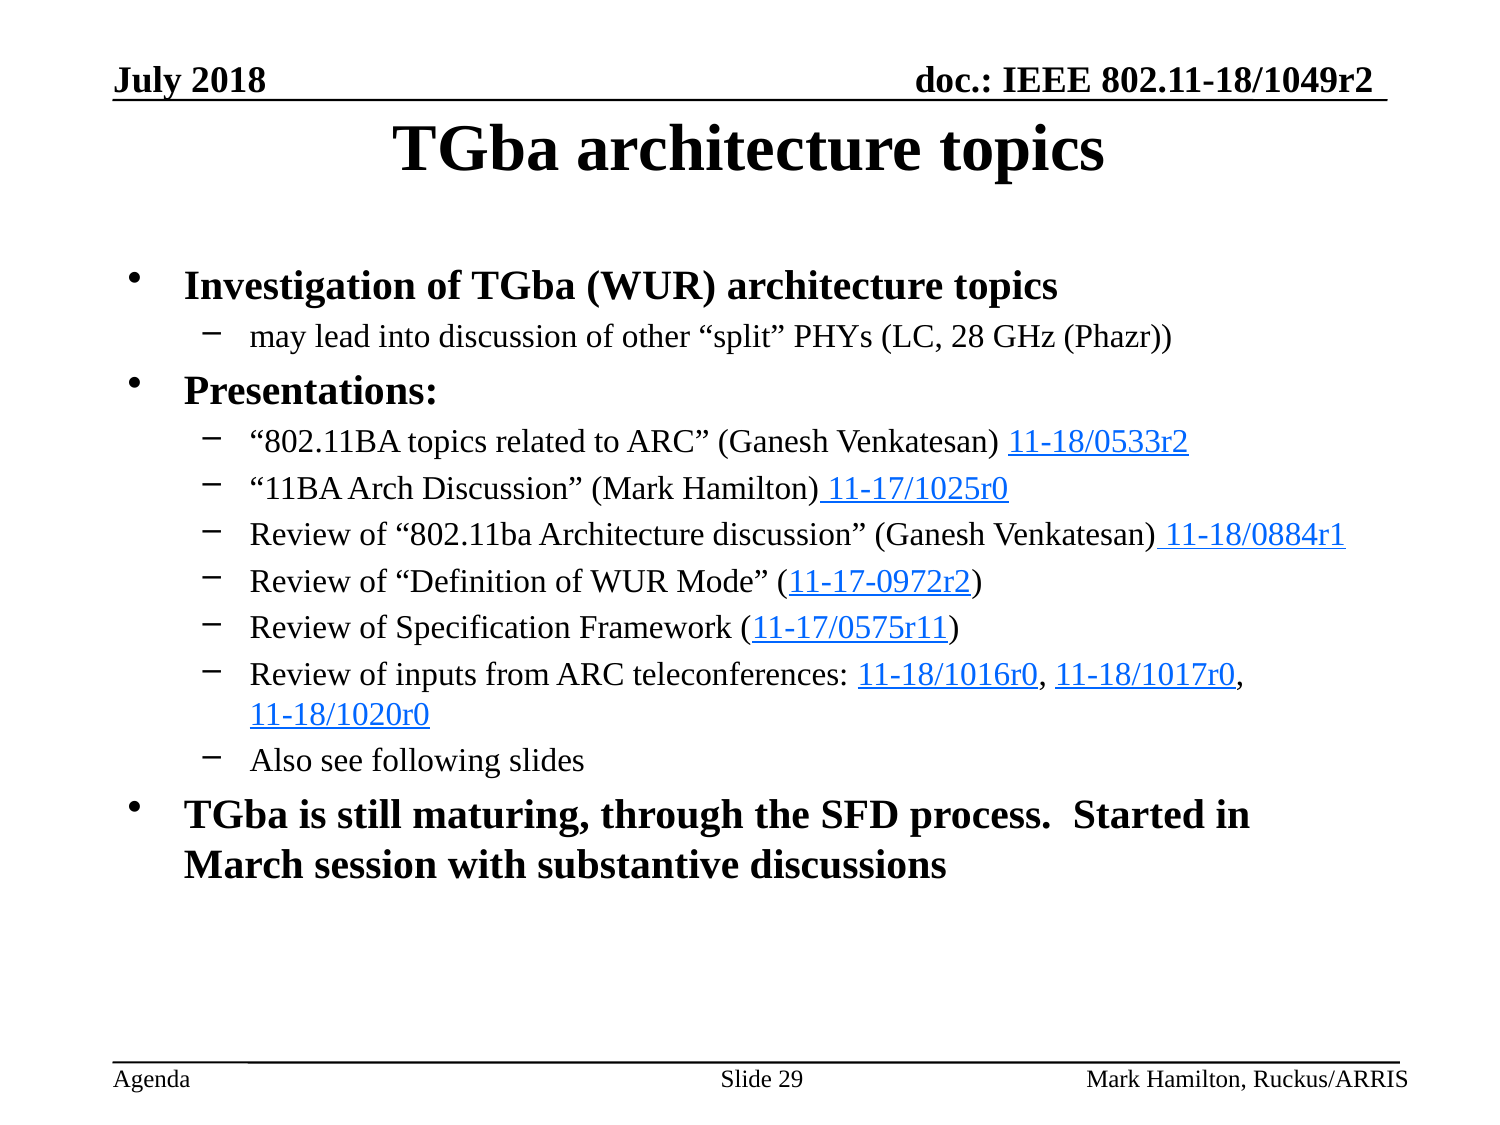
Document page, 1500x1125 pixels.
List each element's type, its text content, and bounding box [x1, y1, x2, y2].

title TGba architecture topics [112, 112, 1388, 175]
list Investigation of TGba (WUR) architecture topics may lead into discussion of other “split” PHYs (LC, 28 GHz (Phazr)) Presentations: “802.11BA topics related to ARC” (Ganesh Venkatesan) 11-18/0533r2 “11BA Arch Discussion” (Mark Hamilton) 11-17/1025r0 Review of “802.11ba Architecture discussion” (Ganesh Venkatesan) 11-18/0884r1 Review of “Definition of WUR Mode” (11-17-0972r2) Review of Specification Framework (11-17/0575r11) Review of inputs from ARC teleconferences: 11-18/1016r0, 11-18/1017r0, 11-18/1020r0 Also see following slides TGba is still maturing, through the SFD process. Started in March session with substantive discussions [112, 249, 1388, 1025]
